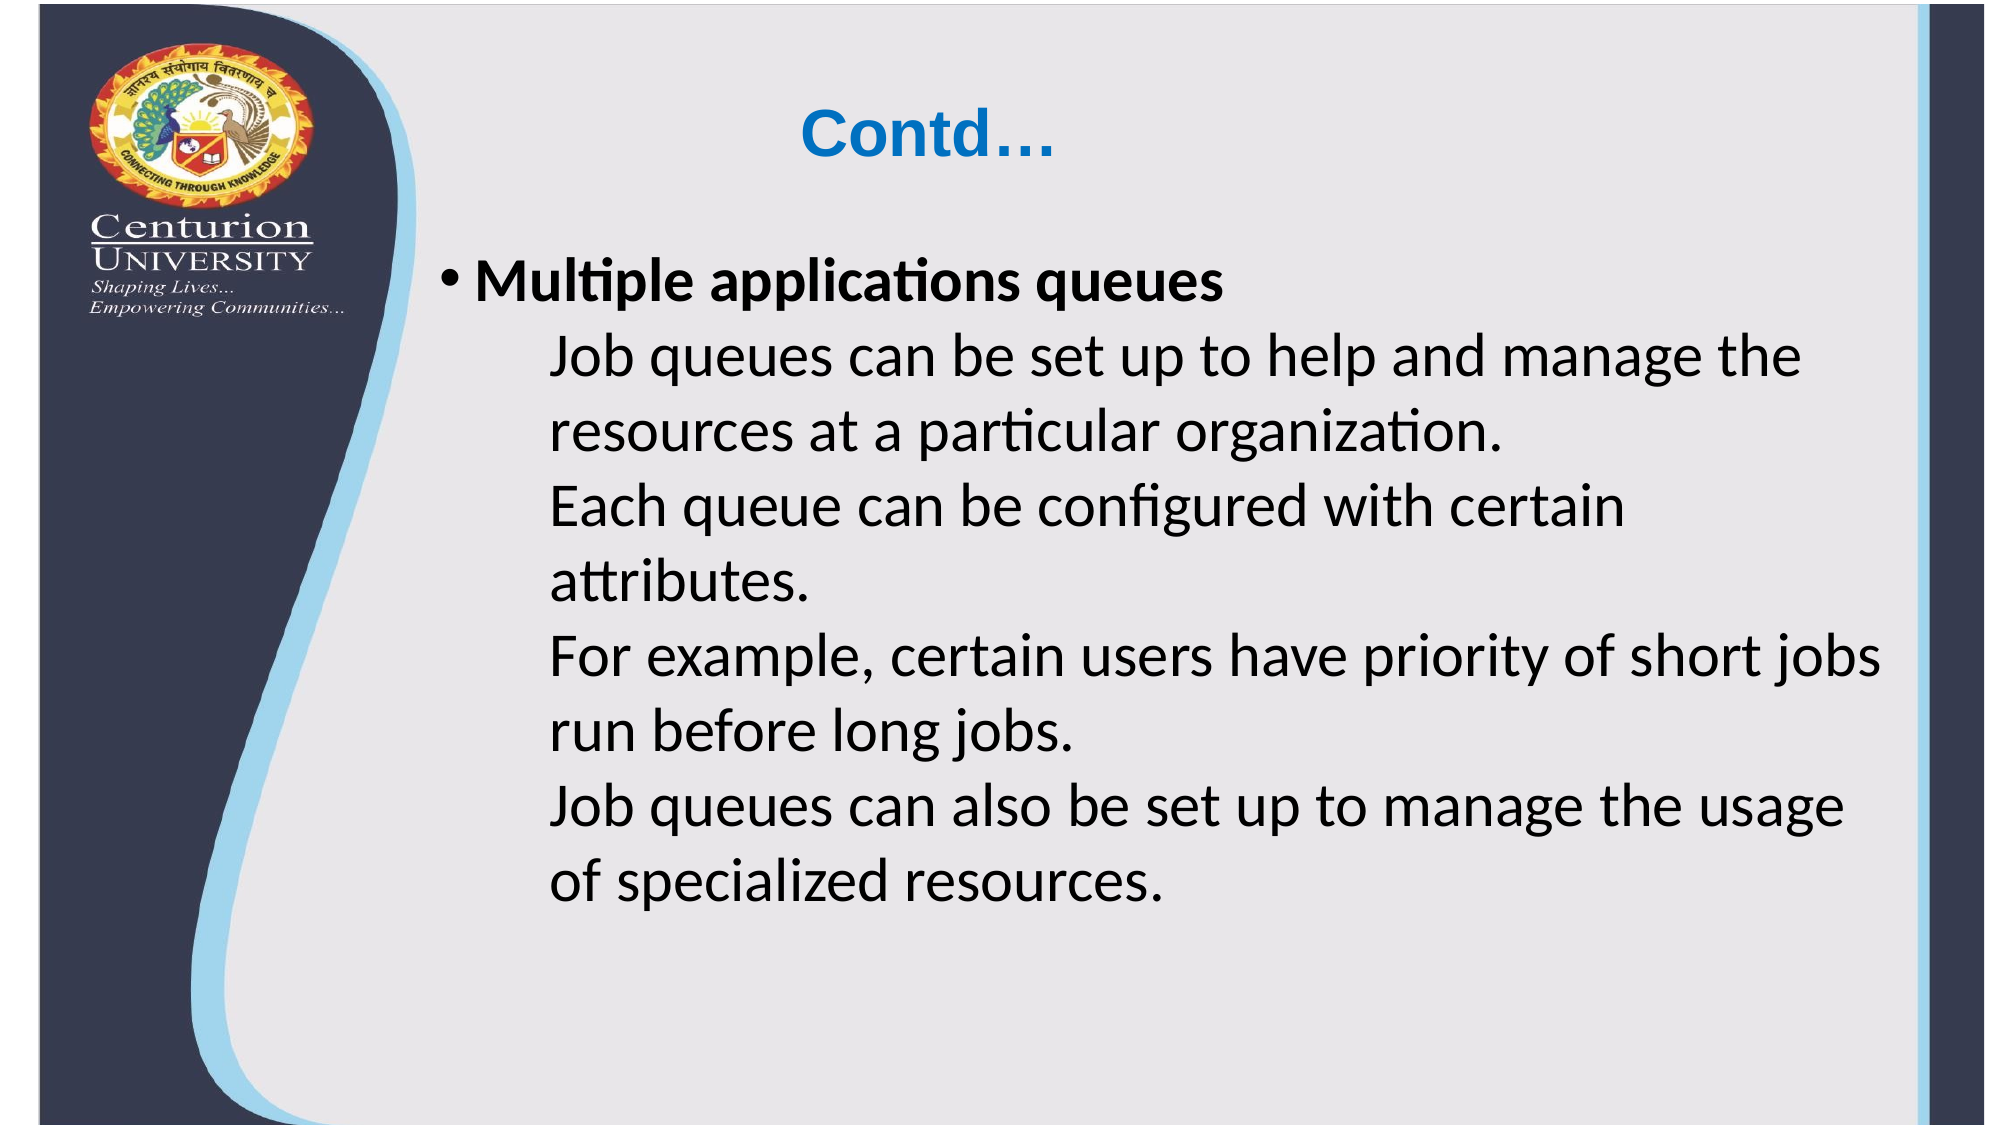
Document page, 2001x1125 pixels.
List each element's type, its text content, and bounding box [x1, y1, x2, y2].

title Contd… [800, 87, 1088, 162]
text_box Multiple applications queues Job queues can be set up to help and manage the resources at a particular organization. Each queue can be configured with certain attributes. For example, certain users have priority of short jobs run before long jobs. Job queues can also be set up to manage the usage of specialized resources. [399, 162, 1888, 959]
text_box [38, 4, 1985, 1125]
